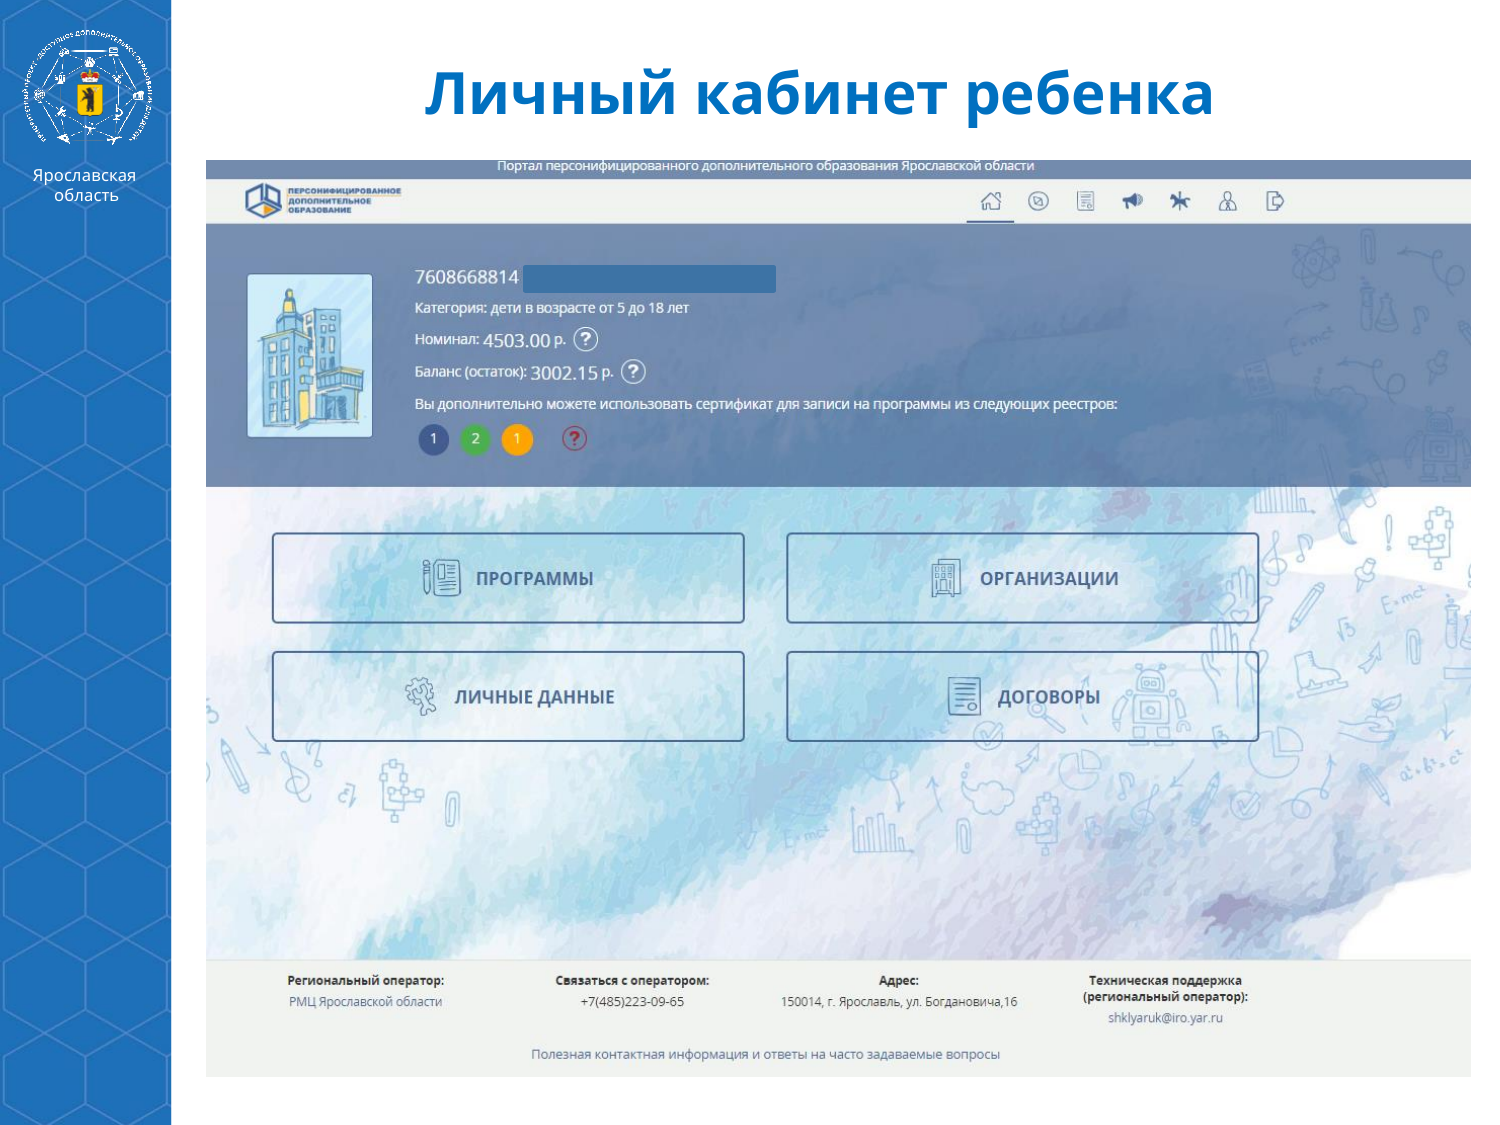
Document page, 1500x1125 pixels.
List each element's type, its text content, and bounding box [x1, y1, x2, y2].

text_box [1, 30, 173, 225]
picture [0, 0, 172, 1125]
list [206, 160, 1471, 1077]
title Личный кабинет ребенка [194, 45, 1447, 138]
